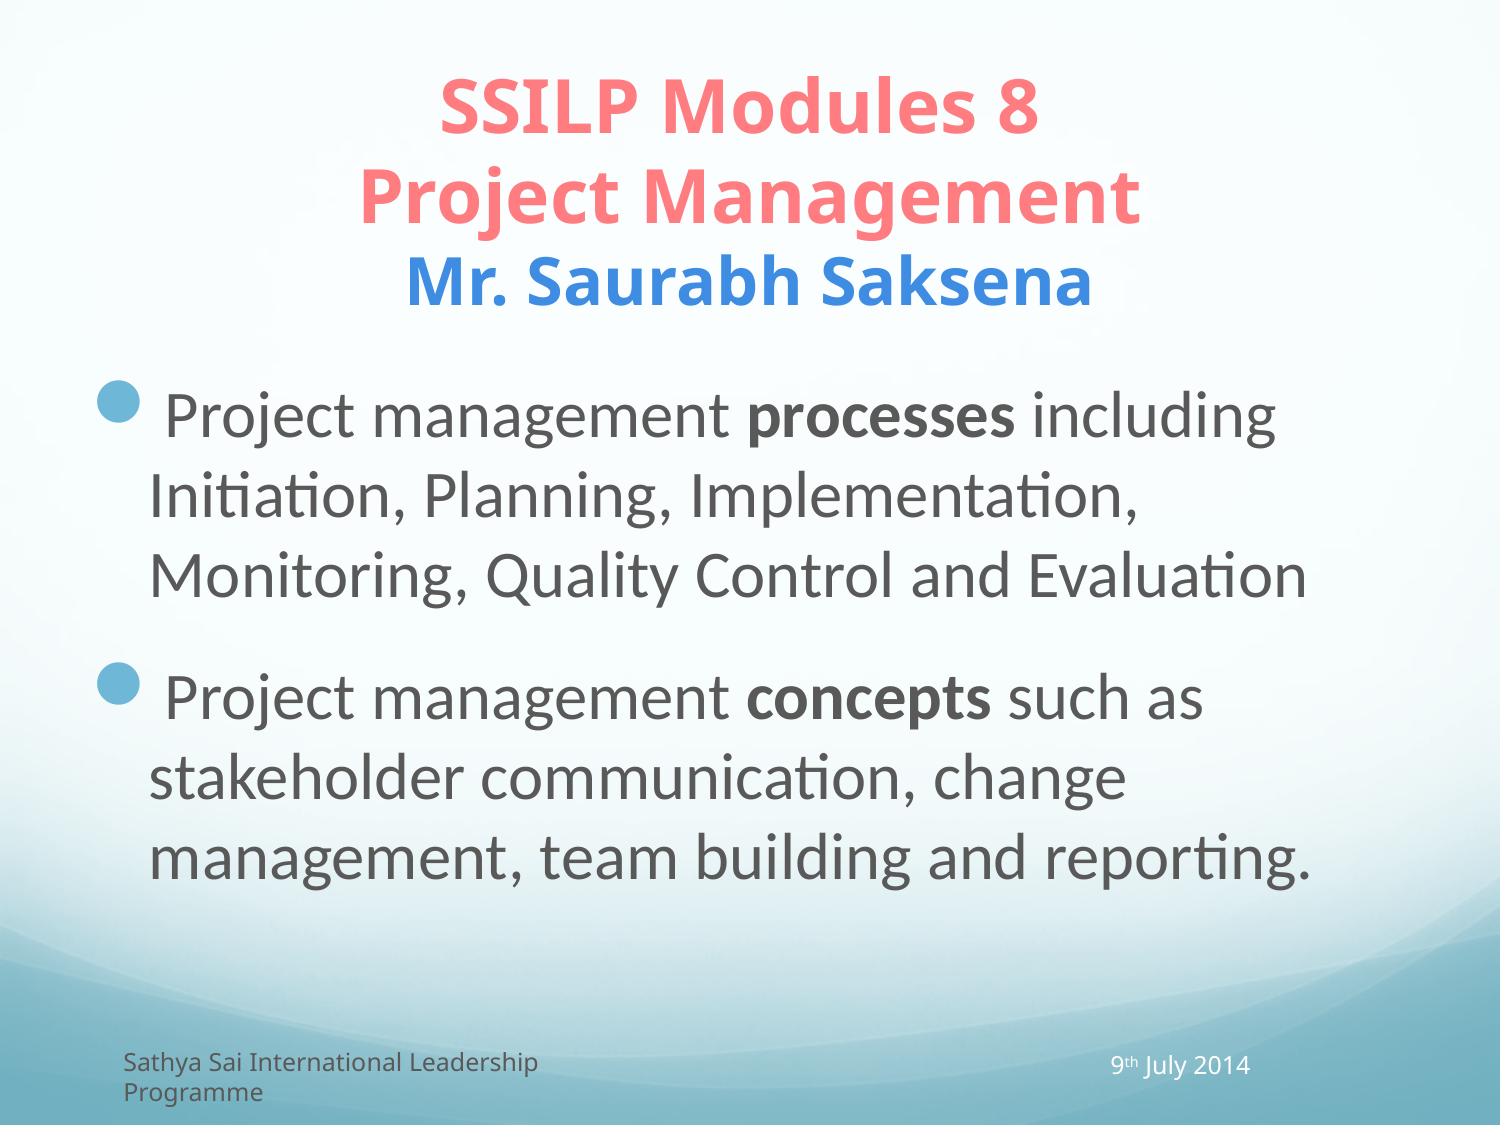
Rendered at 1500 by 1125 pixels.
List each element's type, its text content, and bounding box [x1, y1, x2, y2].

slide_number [915, 1035, 1266, 1095]
text_box Sathya Sai International Leadership Programme [115, 1046, 638, 1107]
title SSILP Modules 8 Project Management Mr. Saurabh Saksena [75, 87, 1425, 327]
list Project management processes including Initiation, Planning, Implementation, Monitoring, Quality Control and Evaluation Project management concepts such as stakeholder communication, change management, team building and reporting. [76, 363, 1427, 1106]
